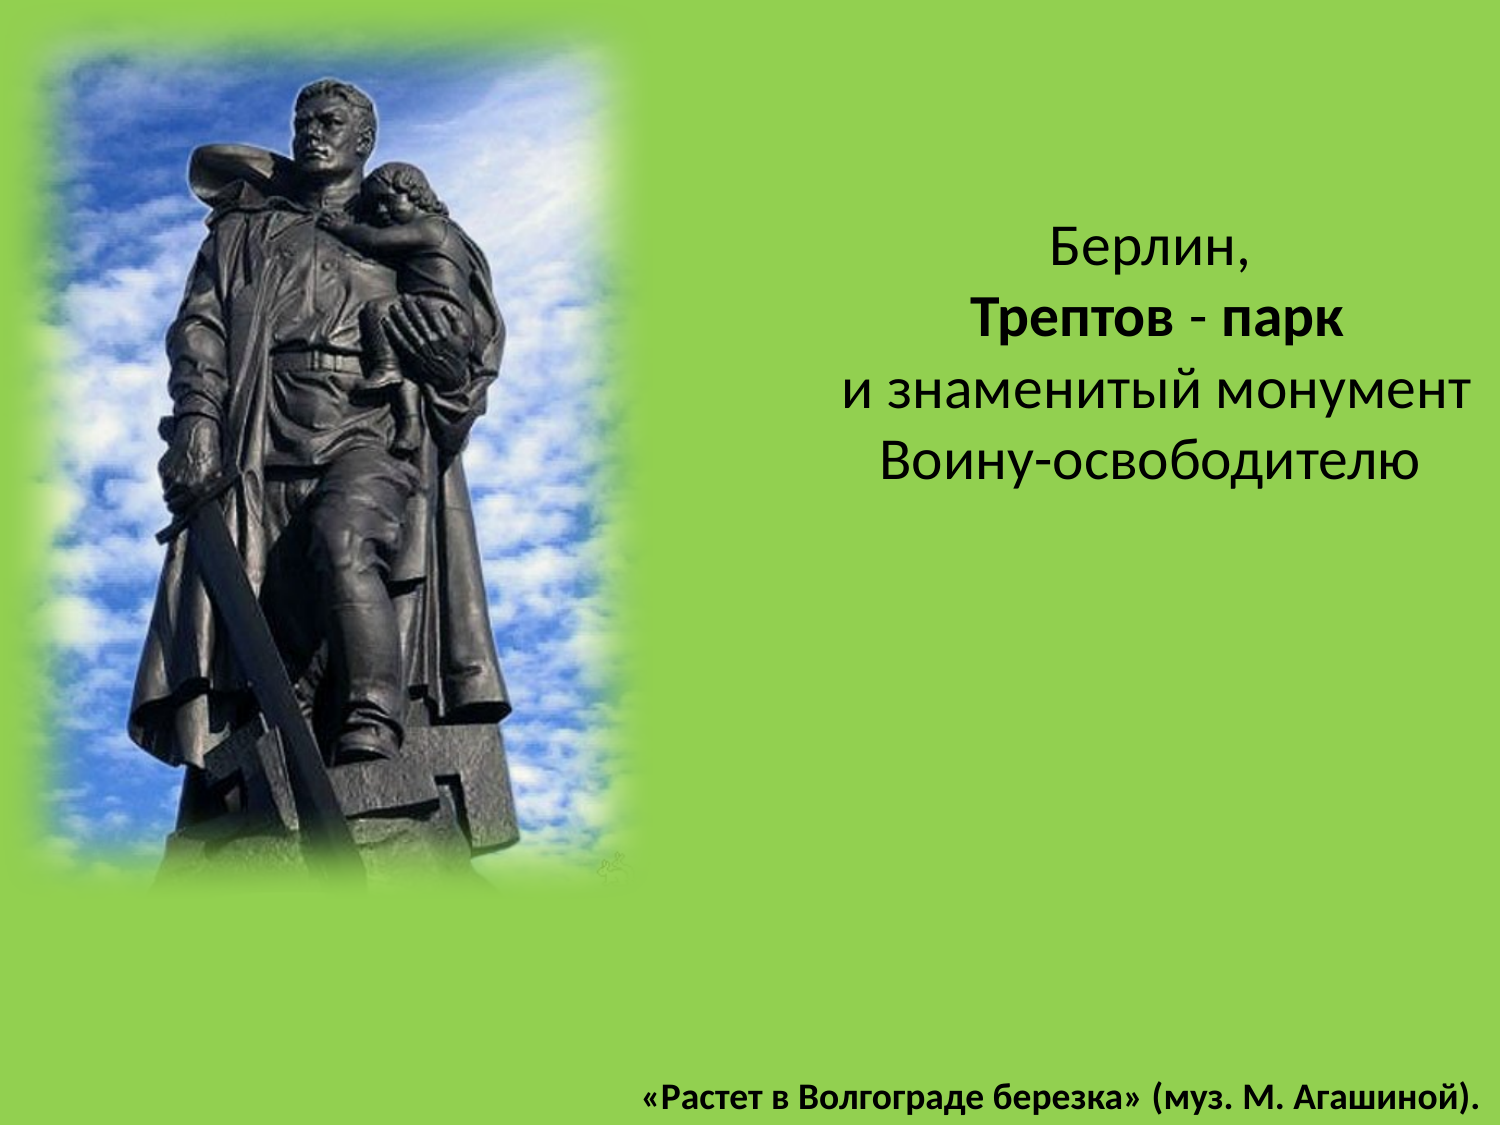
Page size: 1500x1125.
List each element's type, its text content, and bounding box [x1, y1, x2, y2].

text_box «Растет в Волгограде березка» (муз. М. Агашиной). [625, 1064, 1497, 1125]
title Берлин, Трептов - парк и знаменитый монумент Воину-освободителю [801, 172, 1500, 525]
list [0, 0, 656, 902]
